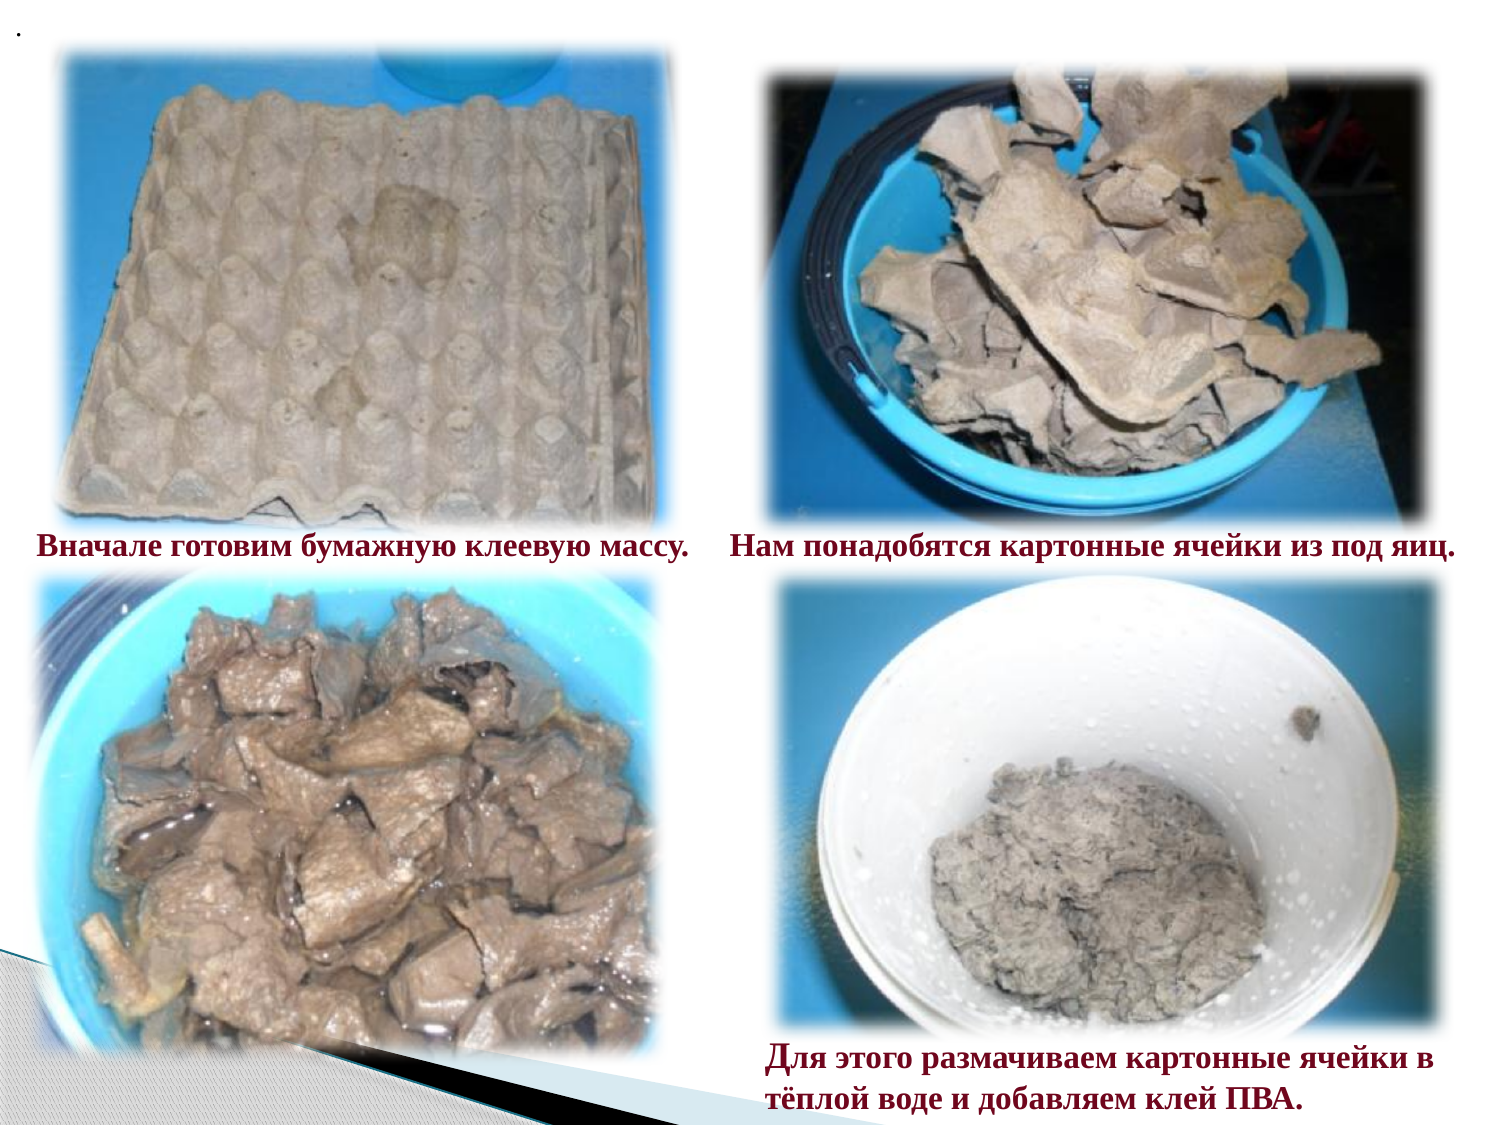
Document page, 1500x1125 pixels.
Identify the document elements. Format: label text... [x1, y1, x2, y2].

text_box Вначале готовим бумажную клеевую массу. [0, 516, 714, 571]
picture [23, 562, 669, 1067]
picture [761, 562, 1454, 1044]
text_box . [0, 0, 38, 51]
picture [749, 58, 1442, 540]
text_box Нам понадобятся картонные ячейки из под яиц. [714, 515, 1500, 571]
picture [46, 34, 683, 542]
text_box Для этого размачиваем картонные ячейки в тёплой воде и добавляем клей ПВА. [749, 1023, 1500, 1124]
